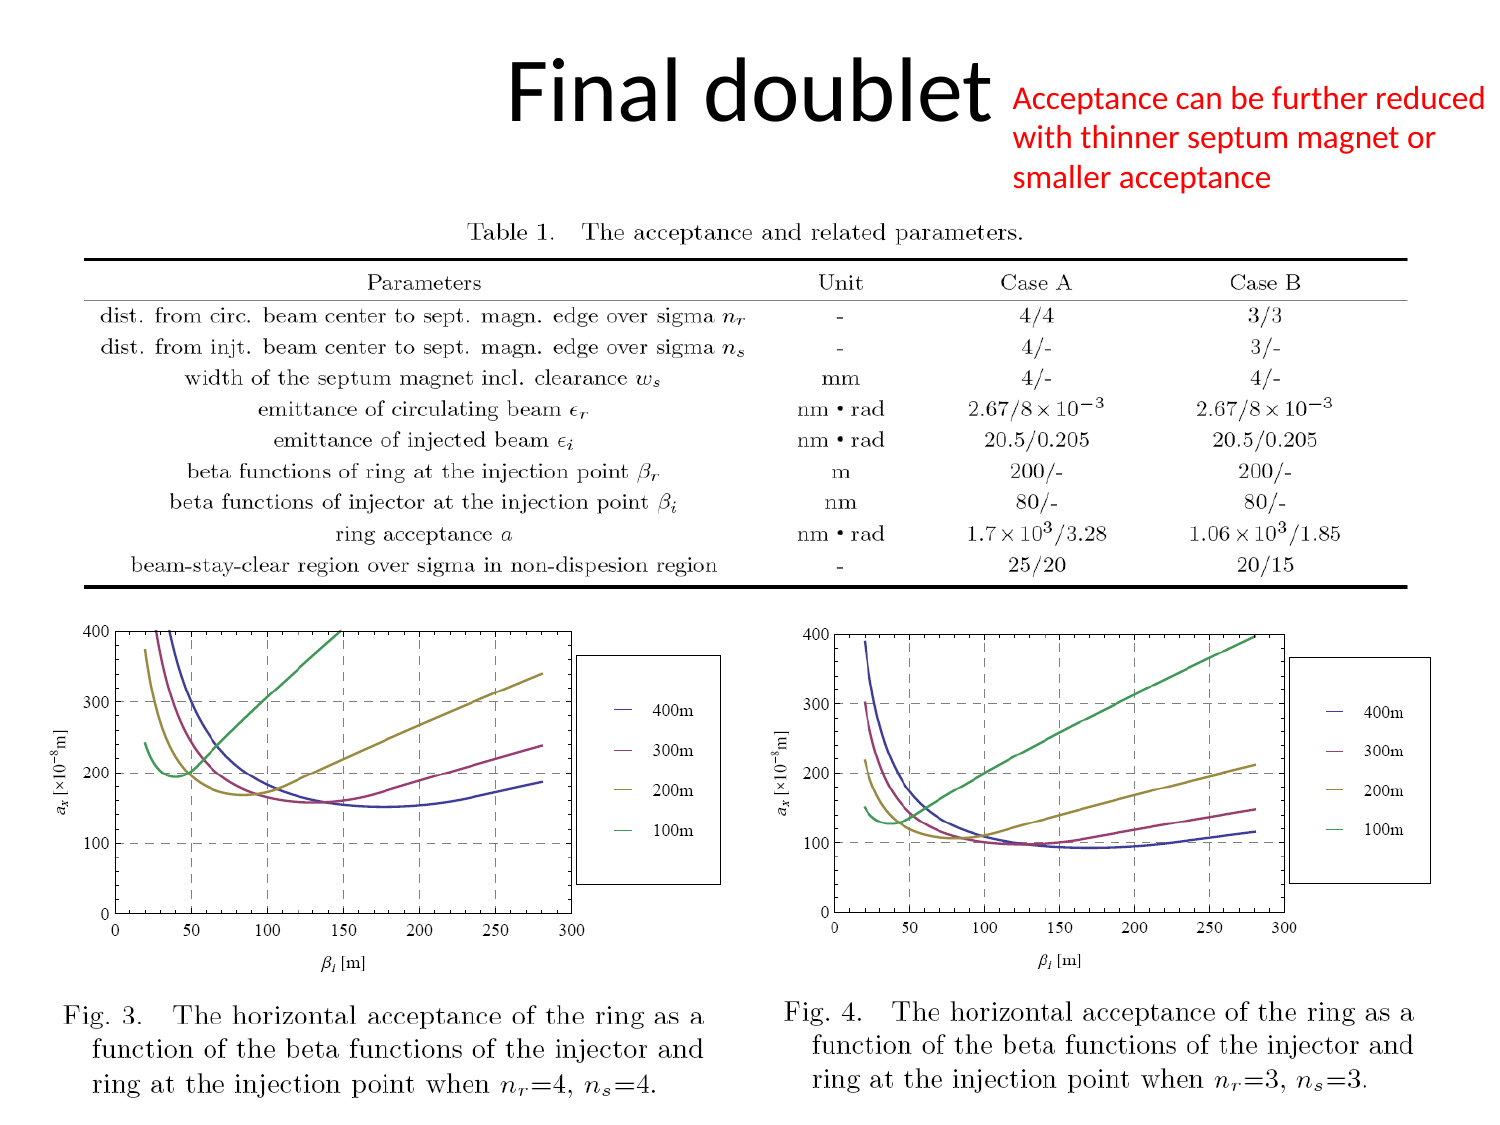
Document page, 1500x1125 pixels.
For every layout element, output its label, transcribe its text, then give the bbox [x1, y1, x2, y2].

text_box Acceptance can be further reduced with thinner septum magnet or smaller acceptance [998, 68, 1500, 203]
picture [761, 619, 1436, 1095]
title Final doublet [75, 7, 1425, 162]
picture [38, 609, 734, 1107]
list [64, 215, 1416, 599]
